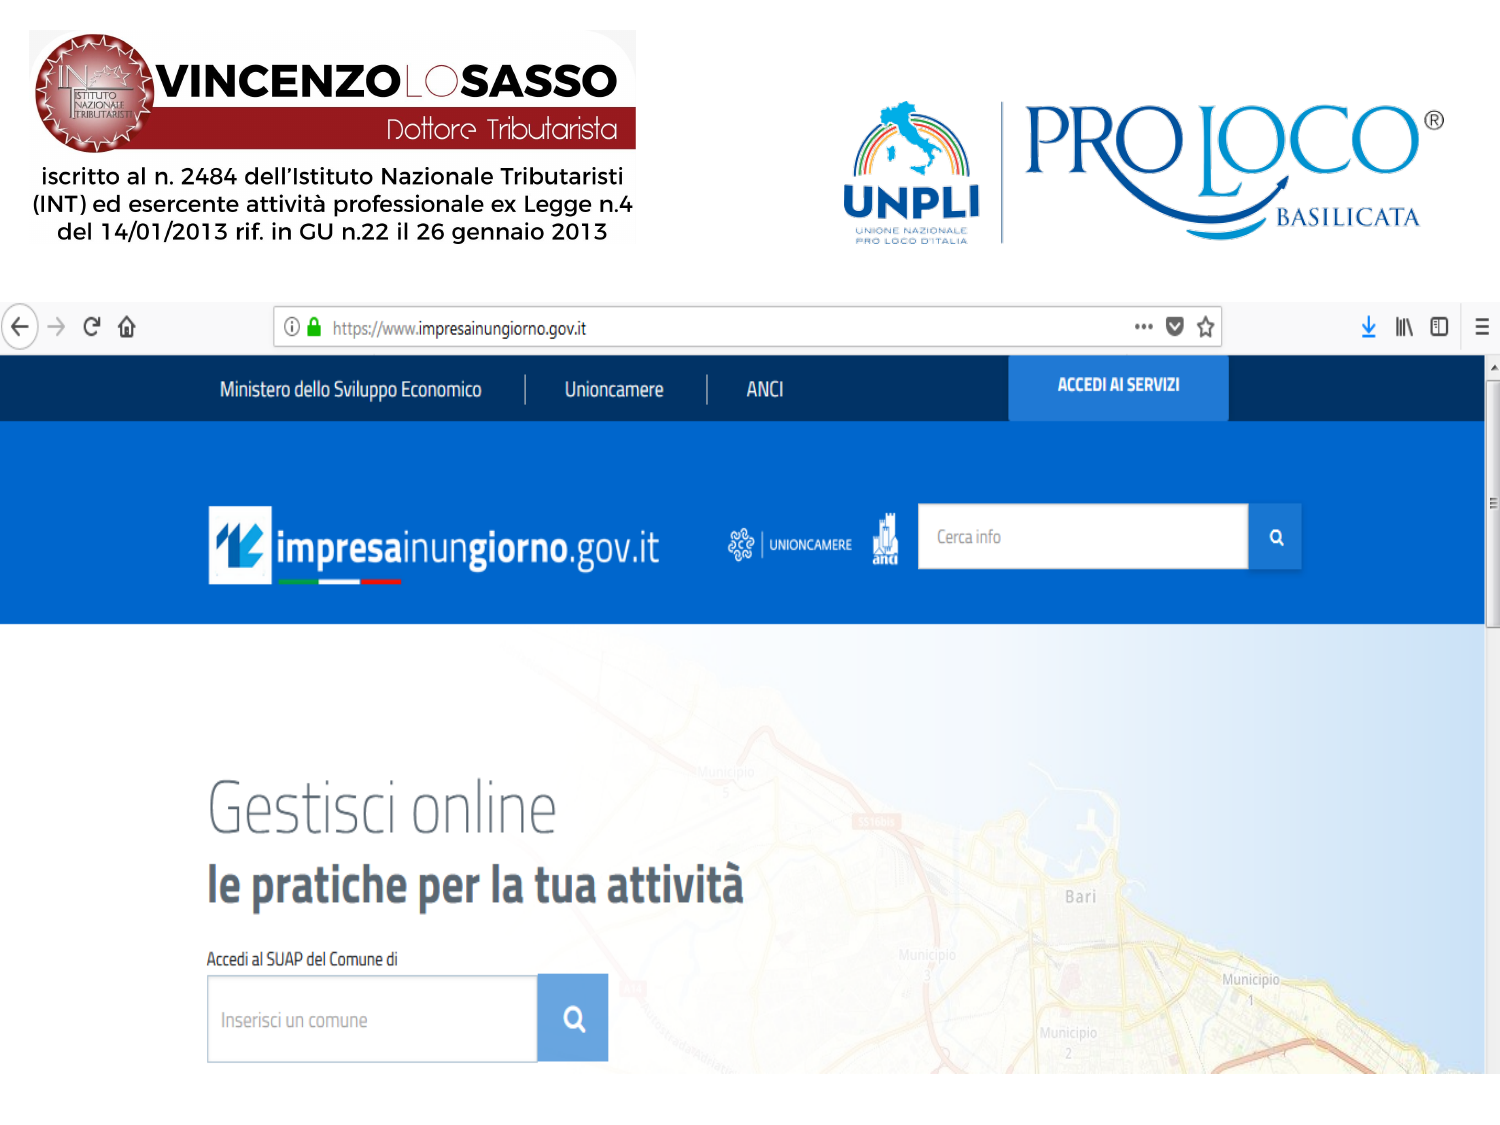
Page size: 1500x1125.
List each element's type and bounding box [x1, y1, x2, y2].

picture [29, 30, 637, 244]
picture [844, 101, 1444, 244]
picture [0, 302, 1500, 1074]
